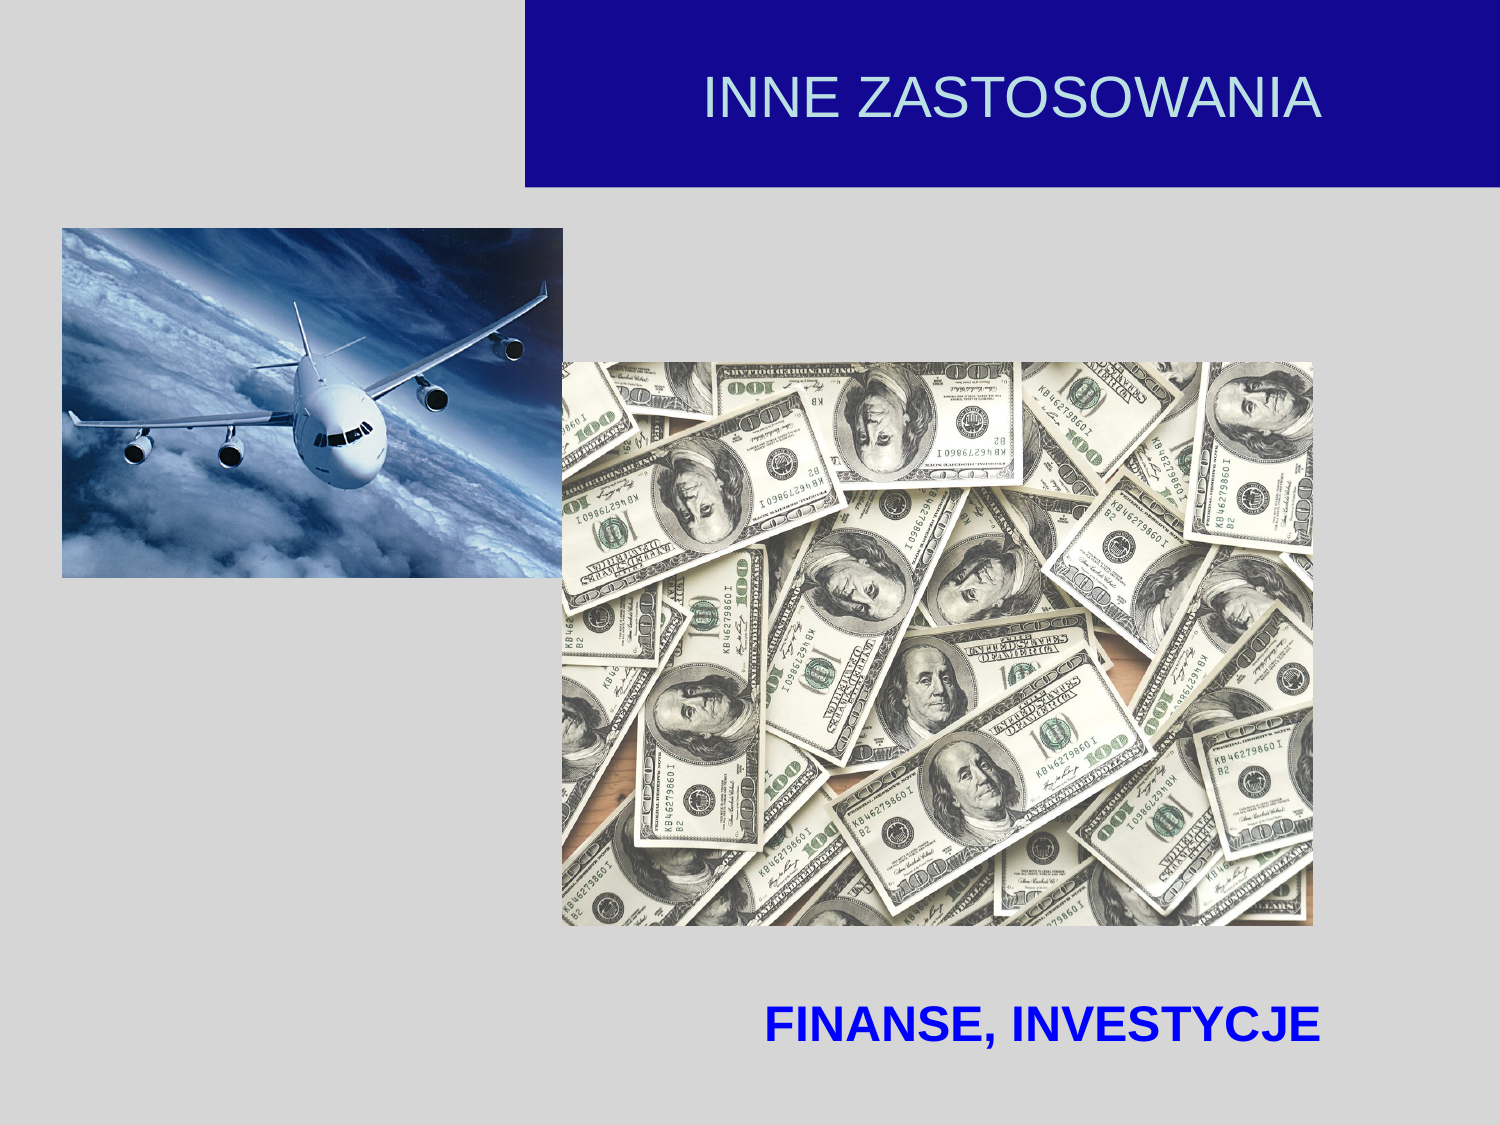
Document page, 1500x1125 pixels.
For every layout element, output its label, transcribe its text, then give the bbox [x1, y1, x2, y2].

text_box FINANSE, INVESTYCJE [750, 983, 1350, 1059]
text_box INNE ZASTOSOWANIA [525, 0, 1500, 188]
picture [62, 227, 1313, 926]
